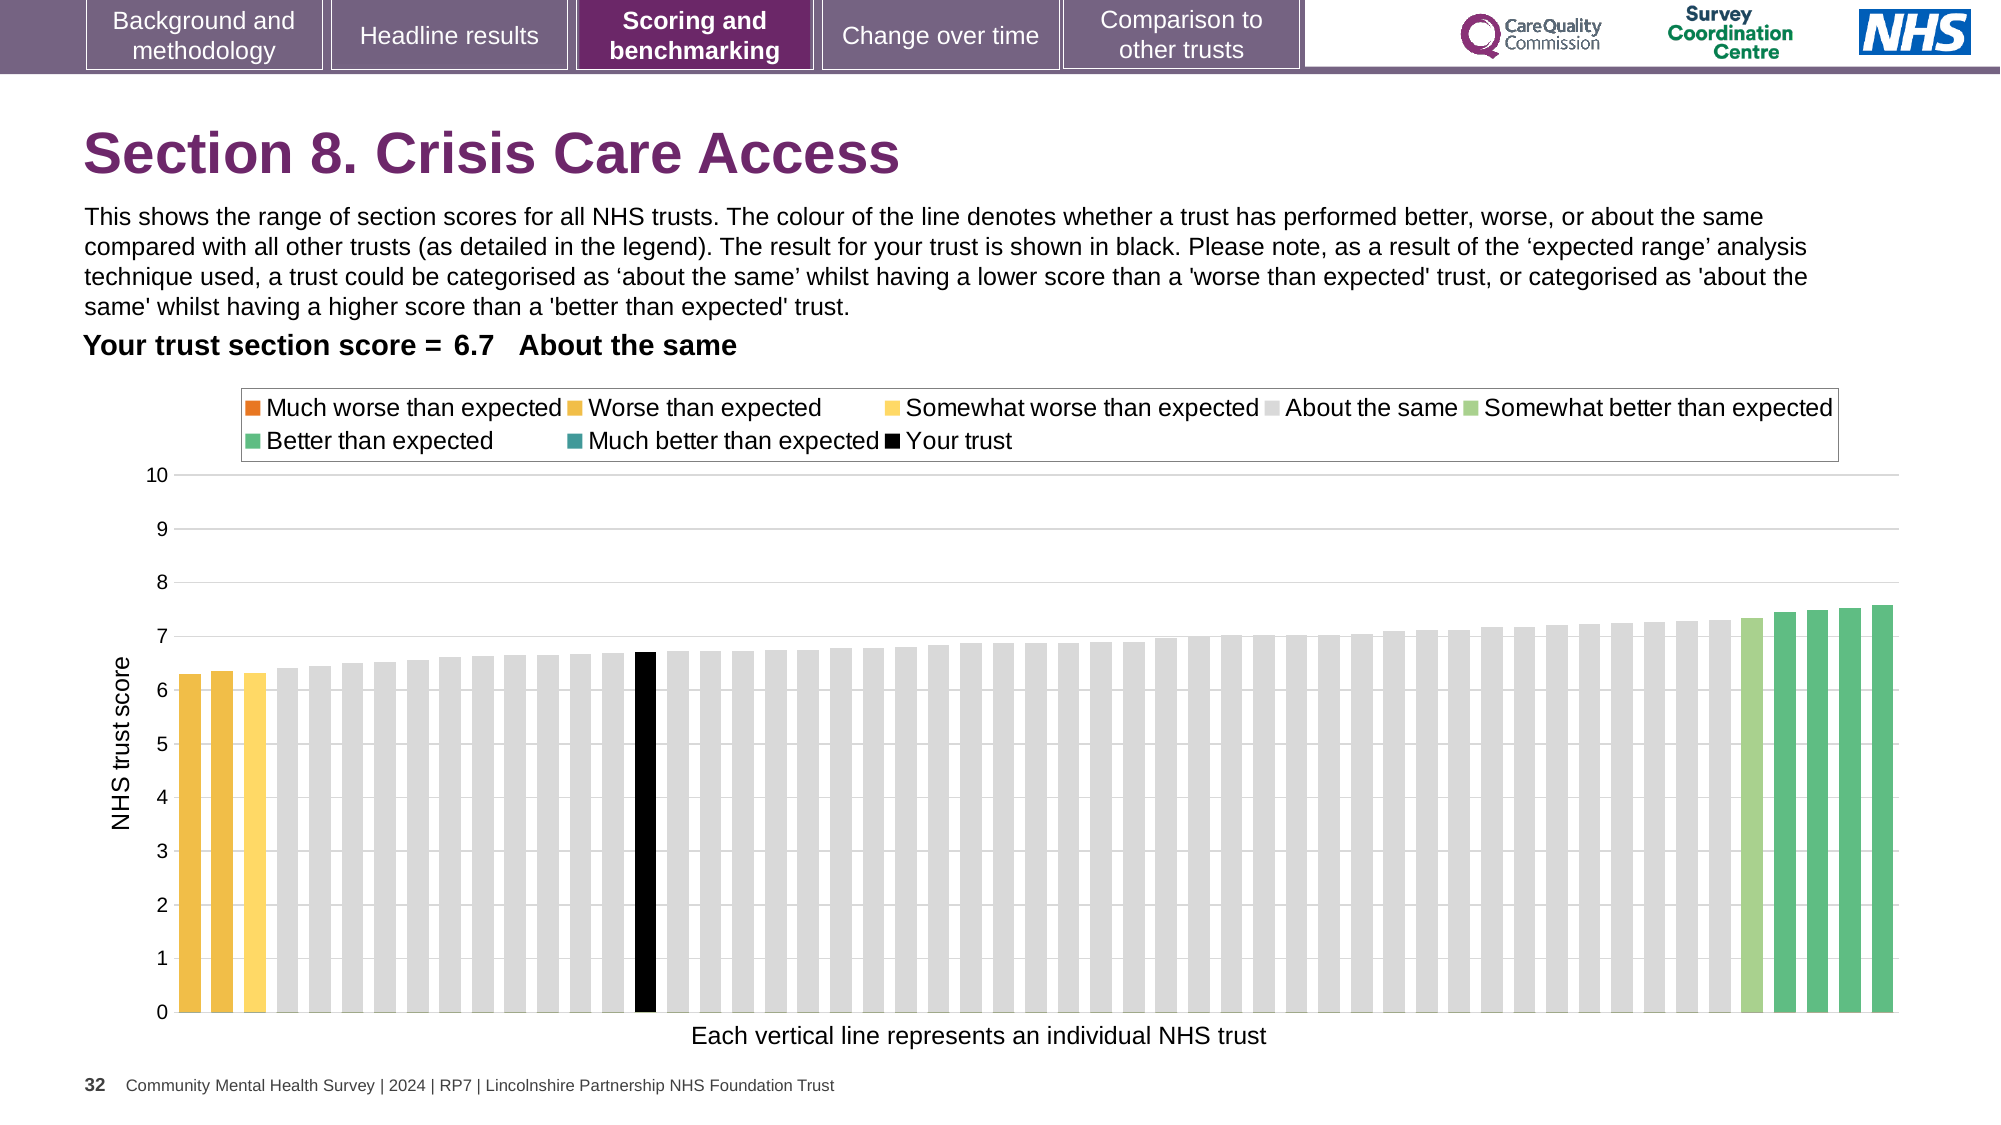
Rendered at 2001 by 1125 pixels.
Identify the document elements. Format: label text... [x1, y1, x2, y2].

table_header Your trust section score = [53, 323, 448, 370]
picture [1666, 3, 1794, 61]
text_box This shows the range of section scores for all NHS trusts. The colour of the line denotes whether a trust has performed better, worse, or about the same compared with all other trusts (as detailed in the legend). The result for your trust is shown in black. Please note, as a result of the ‘expected range’ analysis technique used, a trust could be categorised as ‘about the same’ whilst having a lower score than a 'worse than expected' trust, or categorised as 'about the same' whilst having a higher score than a 'better than expected' trust. [69, 192, 1890, 328]
text_box Each vertical line represents an individual NHS trust [676, 1036, 1283, 1058]
chart [99, 369, 1923, 1036]
picture [1859, 9, 1971, 55]
table_header 6.7 [448, 323, 518, 369]
title Section 8. Crisis Care Access [68, 100, 1942, 209]
text_box 32 [84, 1065, 122, 1125]
picture [1460, 13, 1602, 59]
table_header About the same [518, 323, 1807, 369]
